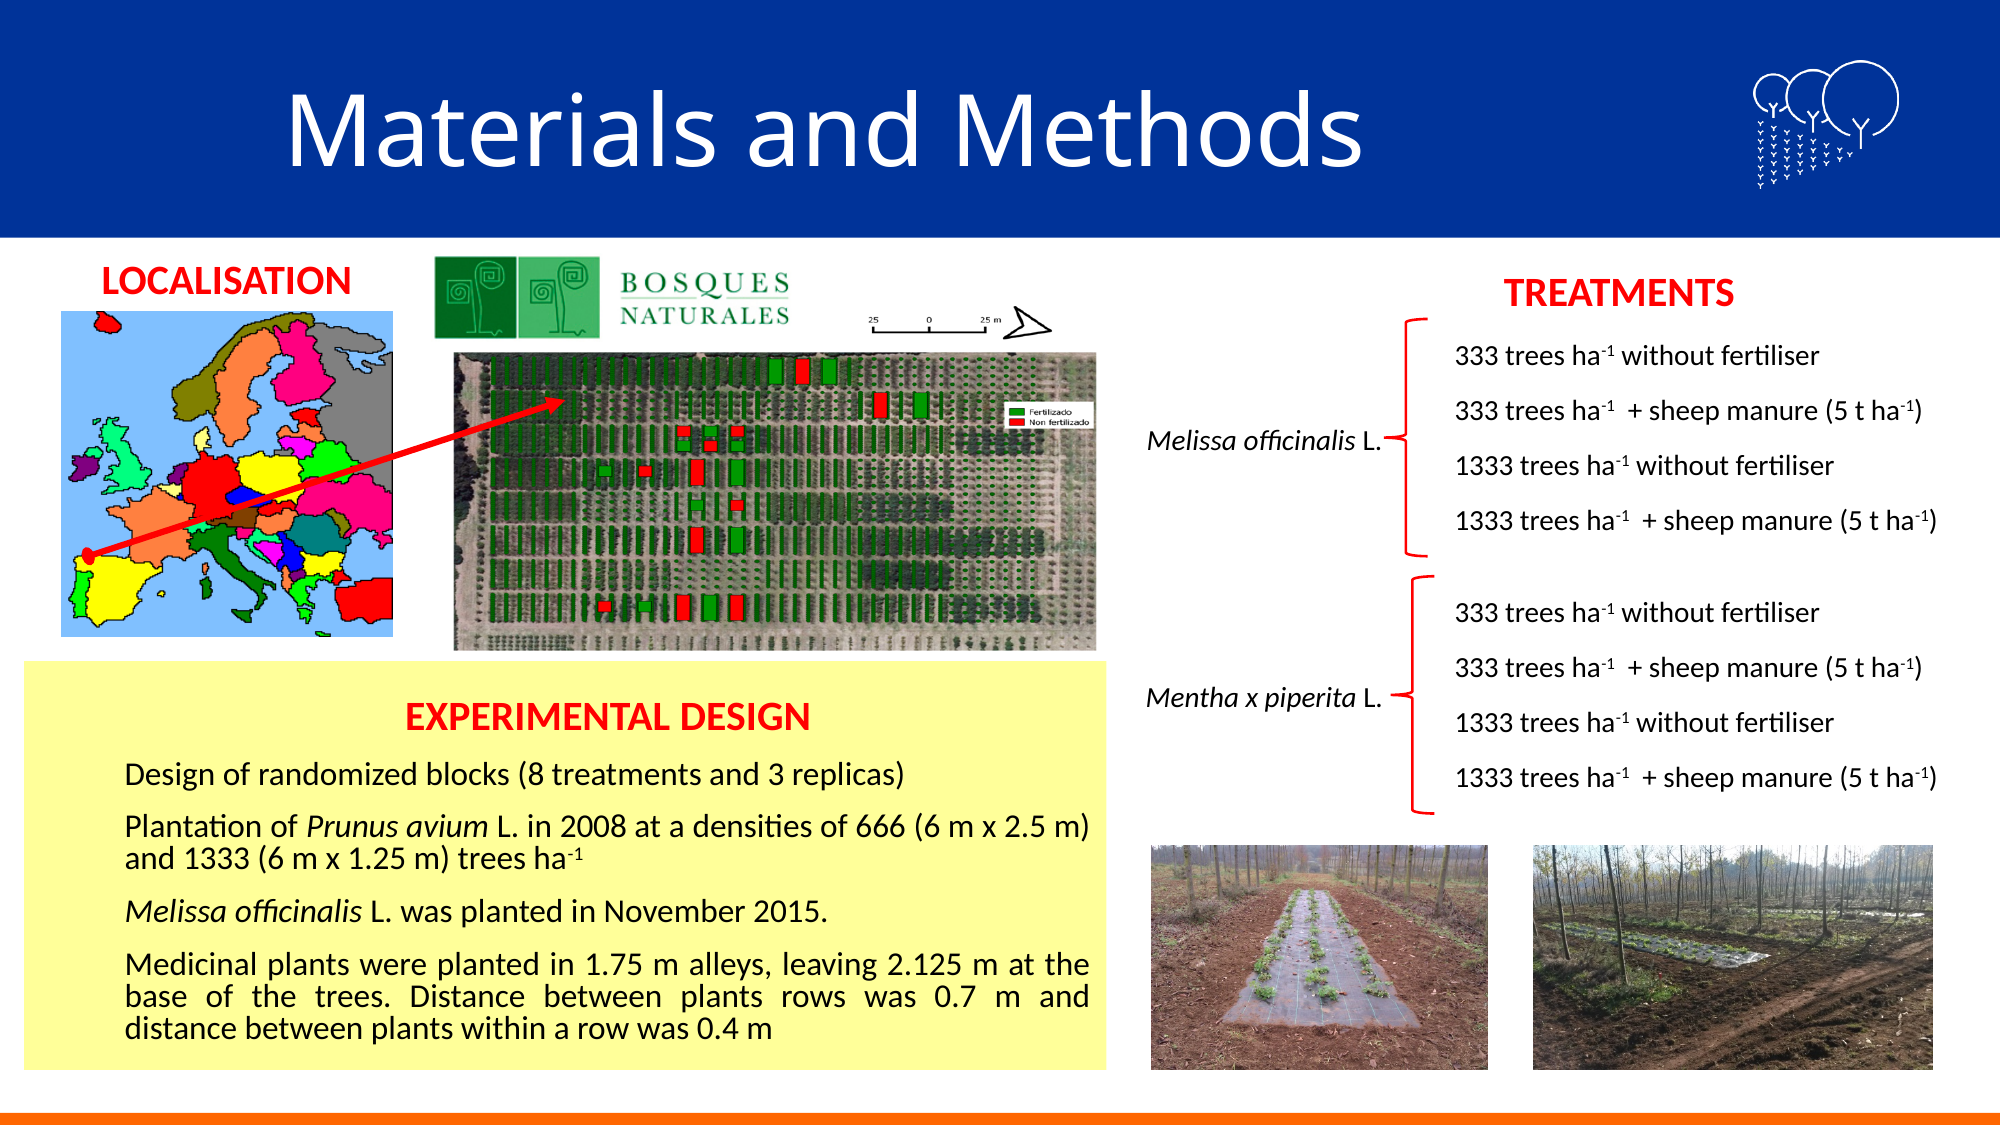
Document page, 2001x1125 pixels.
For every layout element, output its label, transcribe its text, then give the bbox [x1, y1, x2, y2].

picture [1151, 845, 1488, 1070]
text_box LOCALISATION [86, 245, 368, 311]
text_box [1390, 575, 1435, 815]
text_box Melissa officinalis L. [1131, 409, 1405, 465]
text_box Mentha x piperita L. [1130, 667, 1411, 722]
picture [61, 311, 393, 637]
text_box [1383, 318, 1428, 557]
text_box 333 trees ha-1 without fertiliser 333 trees ha-1 + sheep manure (5 t ha-1) 1333 trees ha-1 without fertiliser 1333 trees ha-1 + sheep manure (5 t ha-1) [1439, 586, 1953, 801]
text_box 333 trees ha-1 without fertiliser 333 trees ha-1 + sheep manure (5 t ha-1) 1333 trees ha-1 without fertiliser 1333 trees ha-1 + sheep manure (5 t ha-1) [1439, 328, 1953, 544]
text_box TREATMENTS [1489, 257, 1750, 323]
title Materials and Methods [242, 60, 1660, 208]
picture [1533, 845, 1933, 1070]
picture [1753, 60, 1899, 189]
picture [431, 253, 1107, 652]
text_box EXPERIMENTAL DESIGN Design of randomized blocks (8 treatments and 3 replicas) Plantation of Prunus avium L. in 2008 at a densities of 666 (6 m x 2.5 m) and 1333 (6 m x 1.25 m) trees ha-1 Melissa officinalis L. was planted in November 2015. Medicinal plants were planted in 1.75 m alleys, leaving 2.125 m at the base of the trees. Distance between plants rows was 0.7 m and distance between plants within a row was 0.4 m [24, 661, 1107, 1070]
